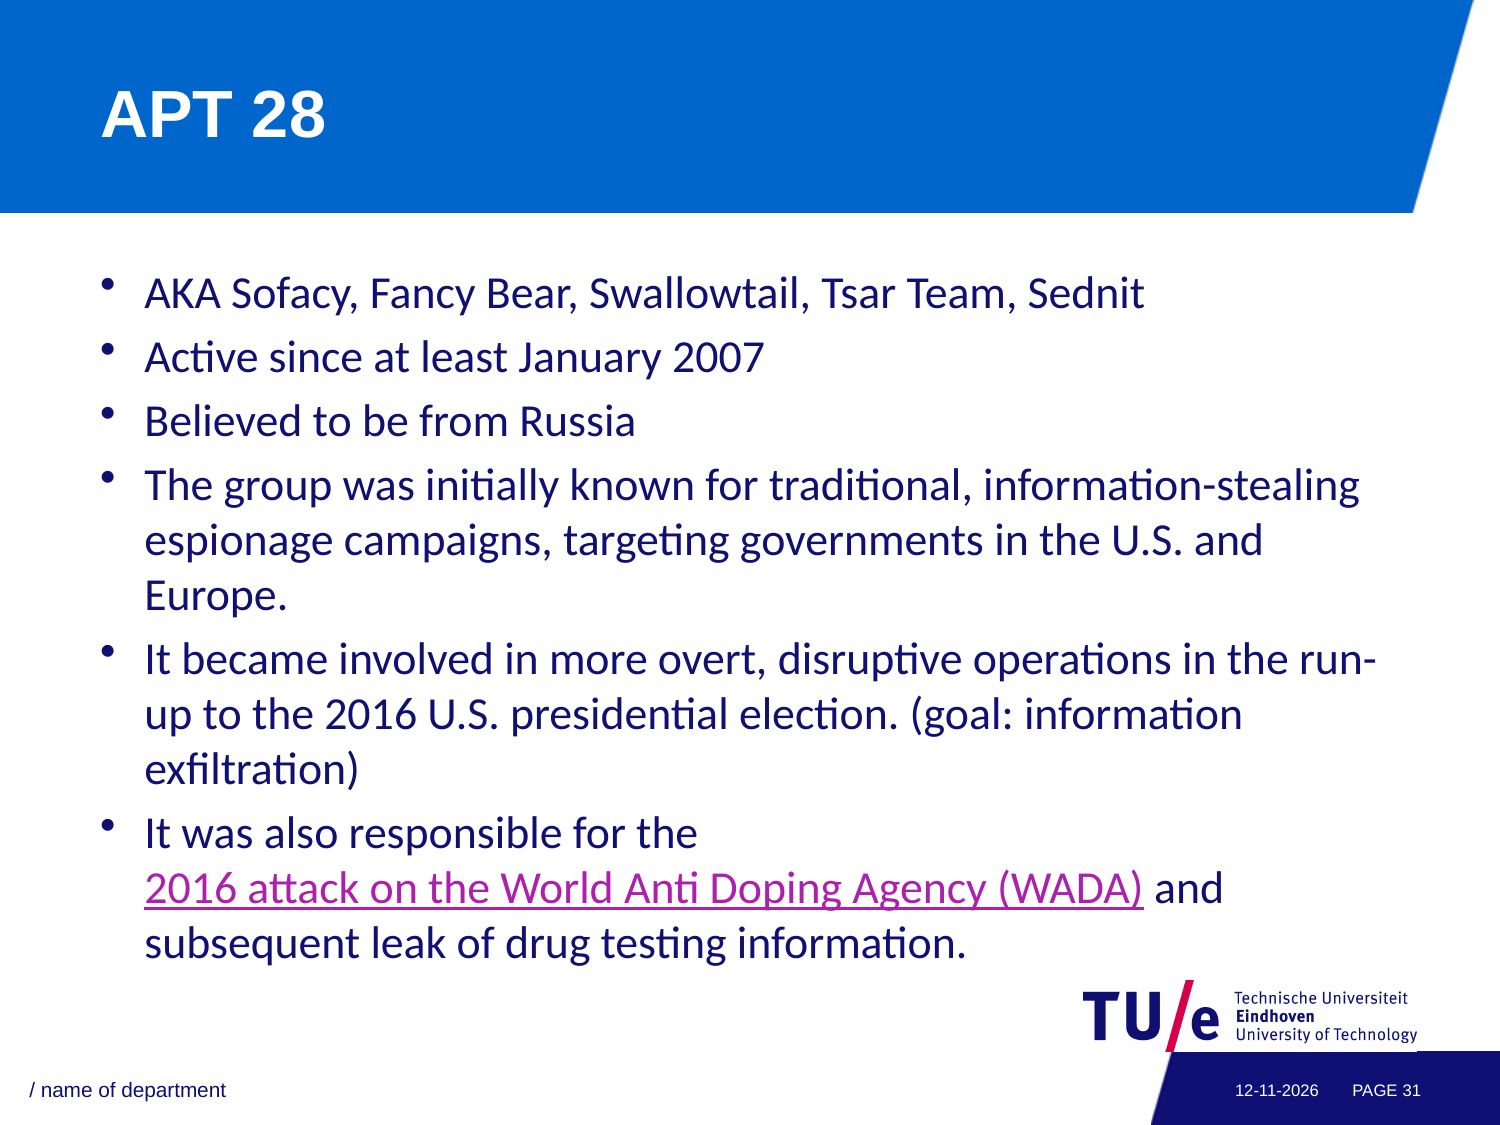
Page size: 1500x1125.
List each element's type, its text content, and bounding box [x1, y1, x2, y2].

picture [0, 0, 1474, 213]
slide_number PAGE 30 [1352, 1073, 1453, 1106]
footer / name of department [29, 1073, 620, 1106]
title APT 28 [100, 35, 1417, 187]
picture [1083, 980, 1500, 1125]
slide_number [1234, 1073, 1342, 1106]
list AKA Sofacy, Fancy Bear, Swallowtail, Tsar Team, Sednit Active since at least January 2007 Believed to be from Russia The group was initially known for traditional, information-stealing espionage campaigns, targeting governments in the U.S. and Europe. It became involved in more overt, disruptive operations in the run-up to the 2016 U.S. presidential election. (goal: information exfiltration) It was also responsible for the 2016 attack on the World Anti Doping Agency (WADA) and subsequent leak of drug testing information. [100, 262, 1412, 942]
